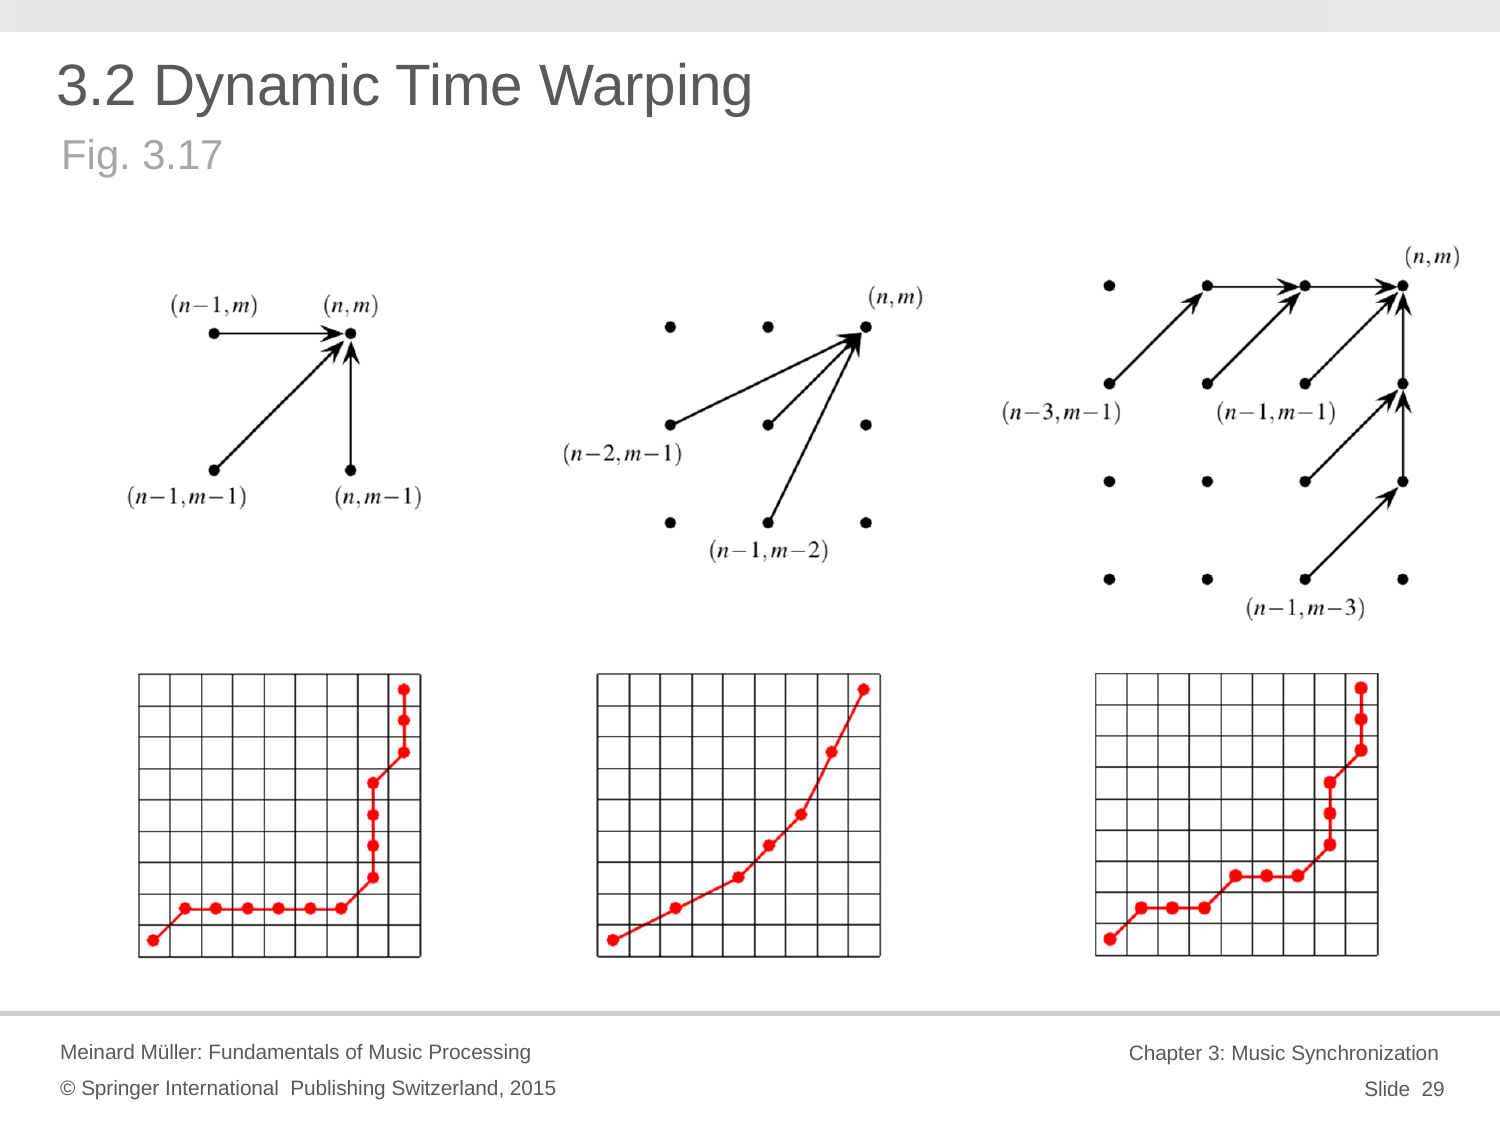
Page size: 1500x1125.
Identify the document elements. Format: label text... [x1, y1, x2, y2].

picture [0, 0, 1500, 32]
picture [123, 235, 1462, 962]
title 3.2 Dynamic Time Warping [40, 39, 1448, 133]
list Fig. 3.17 [46, 115, 276, 198]
